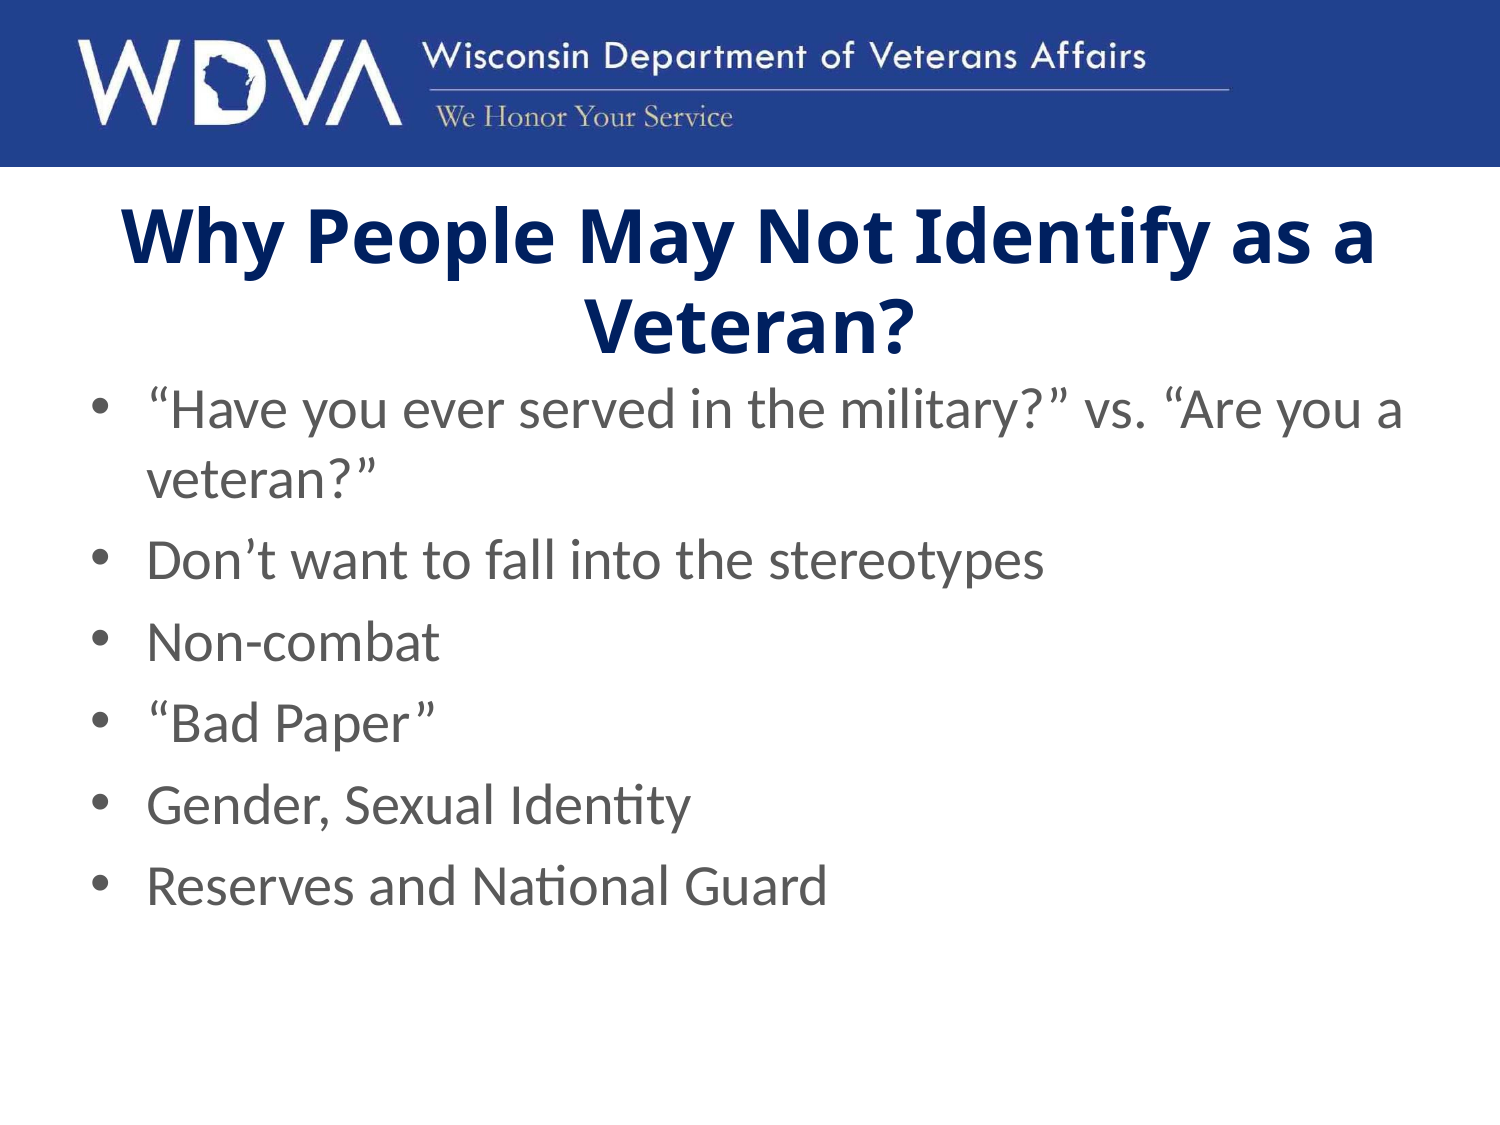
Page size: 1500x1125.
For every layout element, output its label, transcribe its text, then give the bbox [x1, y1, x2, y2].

list “Have you ever served in the military?” vs. “Are you a veteran?” Don’t want to fall into the stereotypes Non-combat “Bad Paper” Gender, Sexual Identity Reserves and National Guard [75, 362, 1425, 1063]
text_box [0, 0, 1500, 167]
title Why People May Not Identify as a Veteran? [0, 167, 1500, 391]
